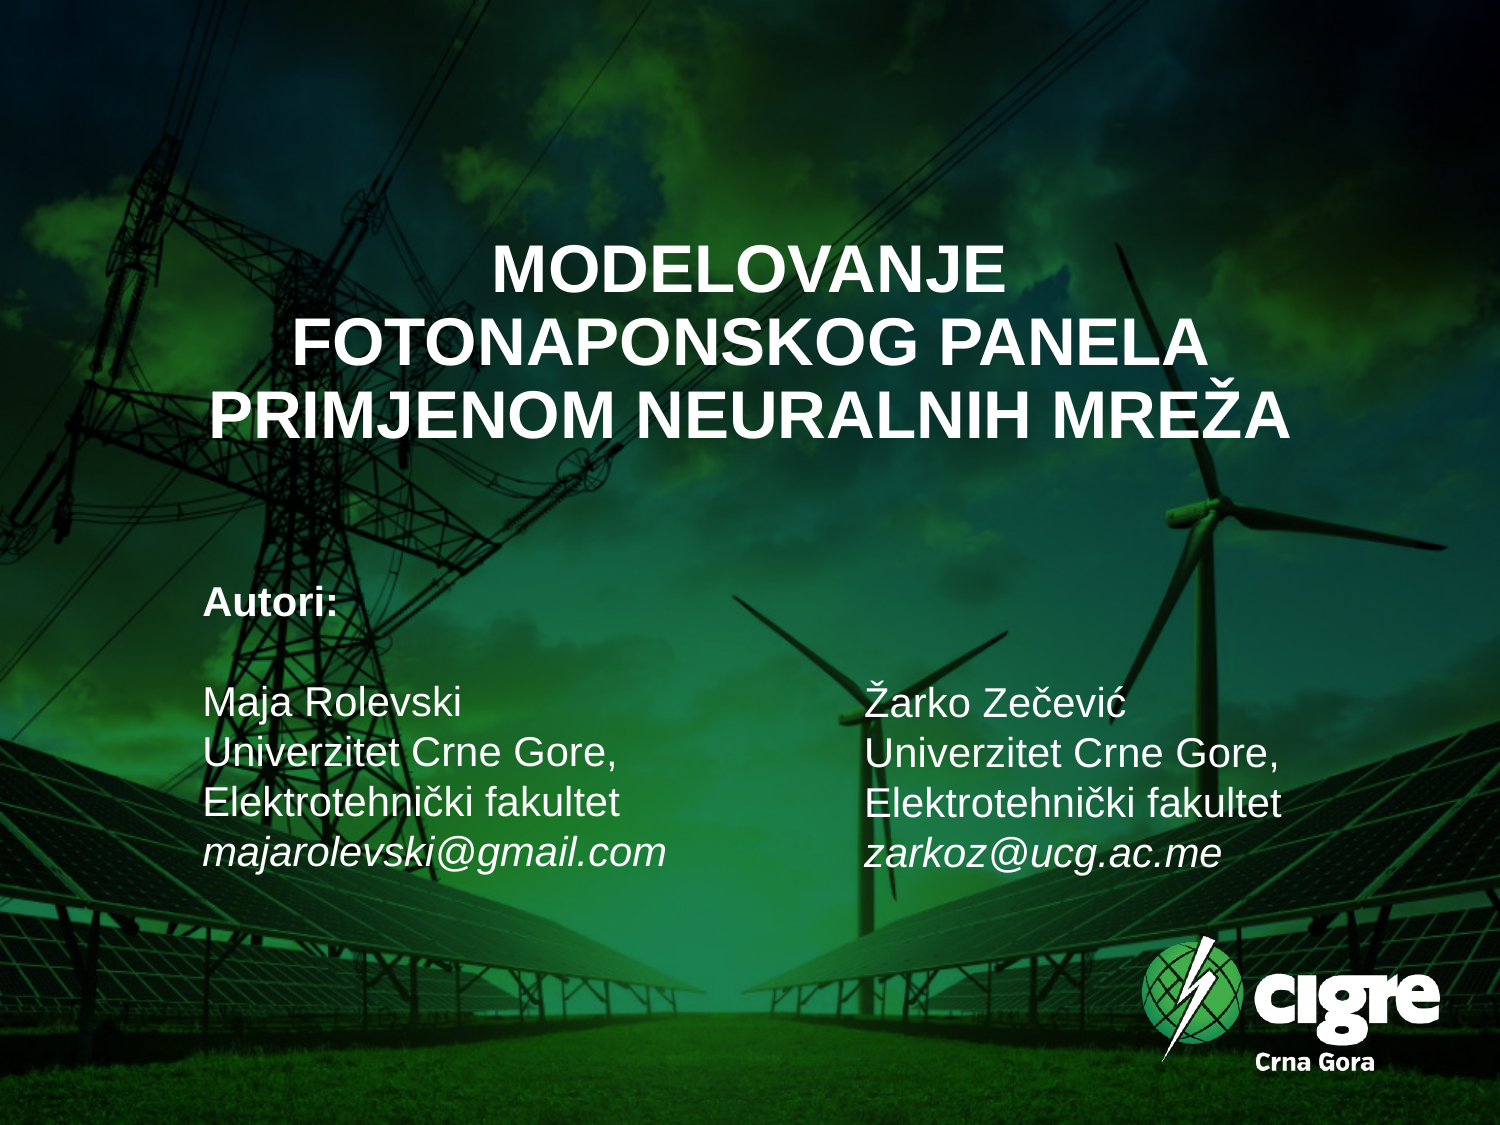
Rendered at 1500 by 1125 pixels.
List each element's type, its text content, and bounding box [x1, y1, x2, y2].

text_box Žarko Zečević Univerzitet Crne Gore, Elektrotehnički fakultet zarkoz@ucg.ac.me [849, 668, 1313, 883]
title MODELOVANJE FOTONAPONSKOG PANELA PRIMJENOM NEURALNIH MREŽA [187, 210, 1313, 461]
text_box Autori: Maja Rolevski Univerzitet Crne Gore, Elektrotehnički fakultet majarolevski@gmail.com [187, 567, 741, 982]
picture [0, 0, 1500, 1125]
